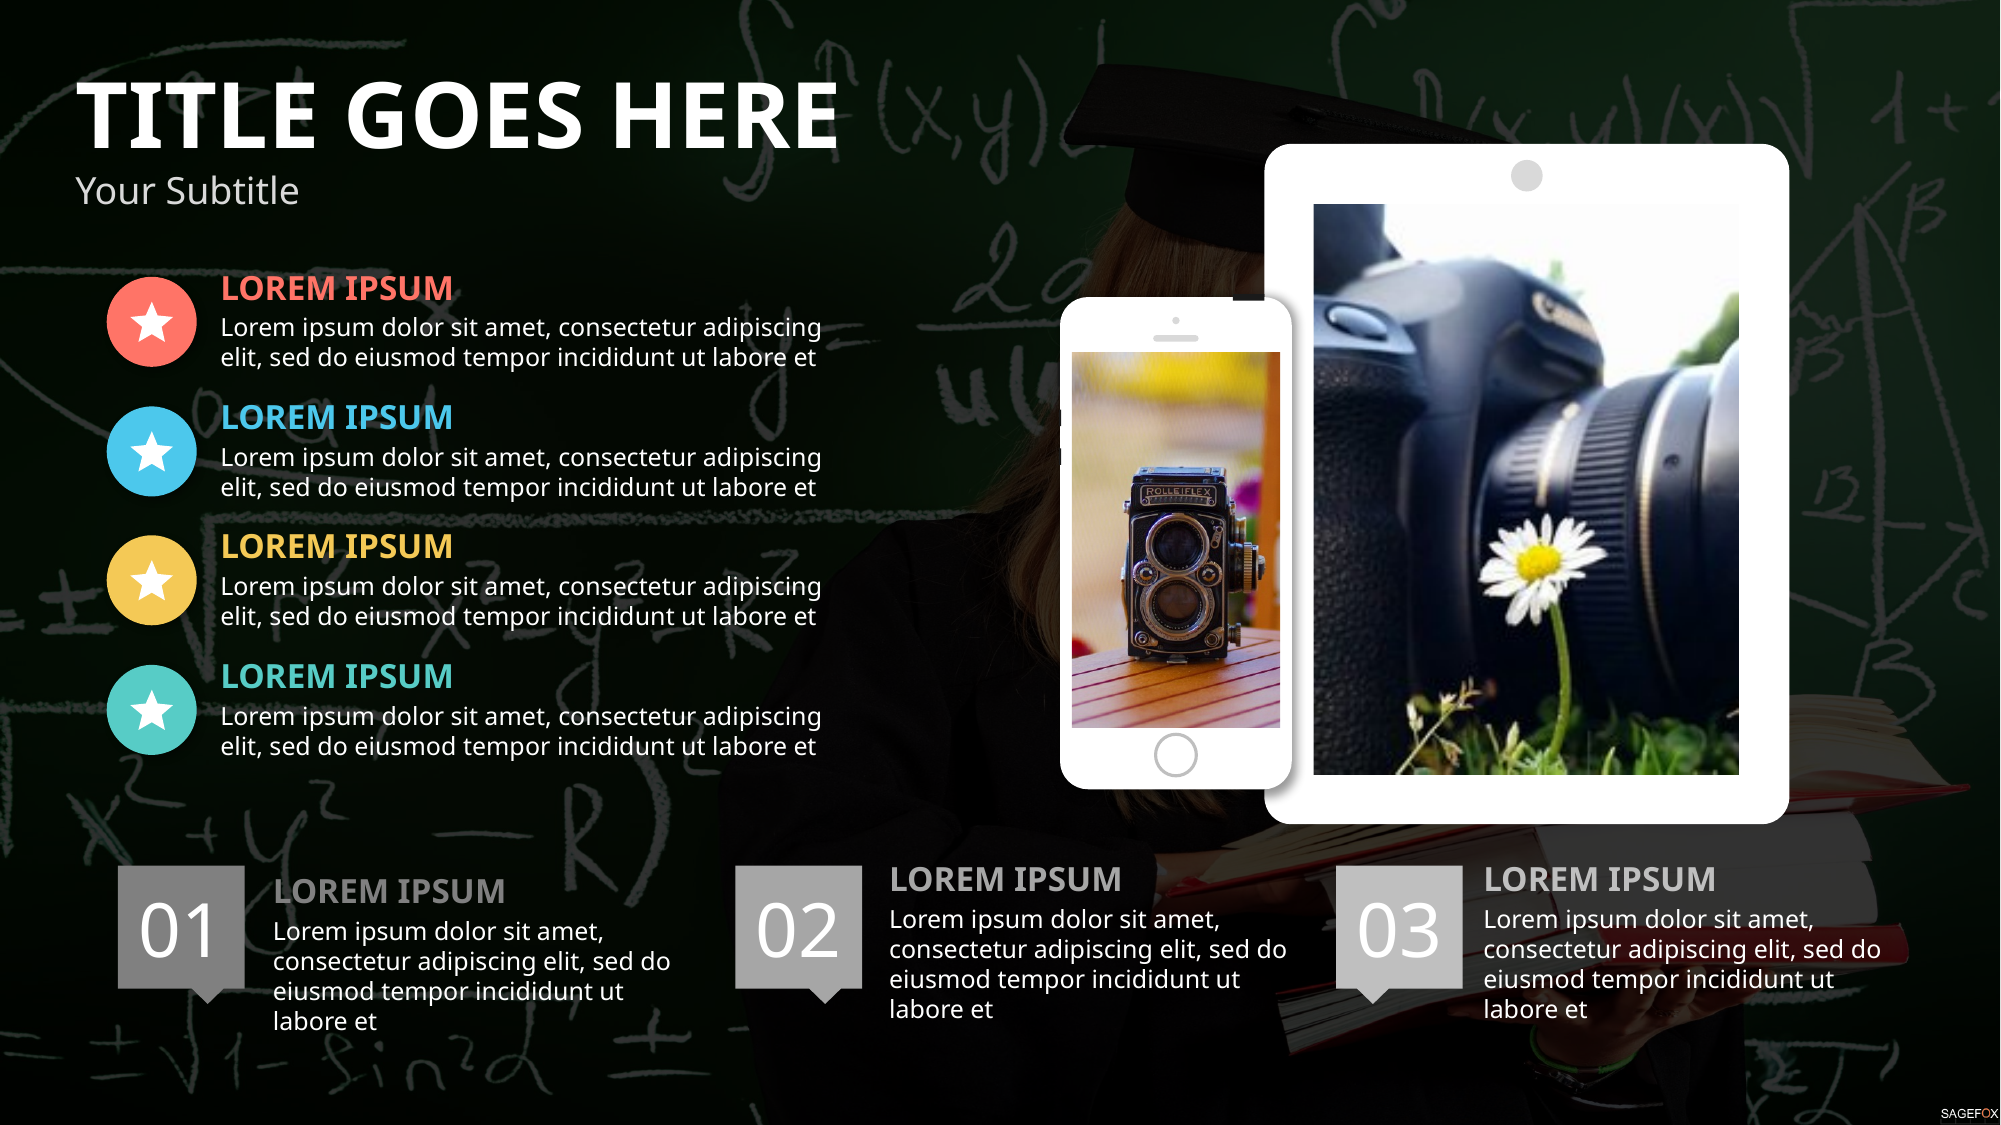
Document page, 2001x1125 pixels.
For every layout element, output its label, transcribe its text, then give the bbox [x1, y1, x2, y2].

text_box LOREM IPSUM Lorem ipsum dolor sit amet, consectetur adipiscing elit, sed do eiusmod tempor incididunt ut labore et [1473, 853, 1913, 1029]
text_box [106, 535, 197, 626]
text_box LOREM IPSUM Lorem ipsum dolor sit amet, consectetur adipiscing elit, sed do eiusmod tempor incididunt ut labore et [210, 520, 845, 636]
text_box LOREM IPSUM Lorem ipsum dolor sit amet, consectetur adipiscing elit, sed do eiusmod tempor incididunt ut labore et [262, 865, 703, 1041]
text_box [106, 276, 197, 367]
text_box TITLE GOES HERE Your Subtitle [60, 49, 1036, 220]
text_box LOREM IPSUM Lorem ipsum dolor sit amet, consectetur adipiscing elit, sed do eiusmod tempor incididunt ut labore et [210, 650, 845, 765]
text_box LOREM IPSUM Lorem ipsum dolor sit amet, consectetur adipiscing elit, sed do eiusmod tempor incididunt ut labore et [210, 391, 845, 507]
text_box 02 [734, 864, 864, 1006]
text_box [106, 406, 197, 497]
text_box 03 [1334, 864, 1464, 1006]
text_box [1057, 294, 1292, 790]
text_box LOREM IPSUM Lorem ipsum dolor sit amet, consectetur adipiscing elit, sed do eiusmod tempor incididunt ut labore et [879, 853, 1319, 1029]
text_box LOREM IPSUM Lorem ipsum dolor sit amet, consectetur adipiscing elit, sed do eiusmod tempor incididunt ut labore et [210, 262, 845, 377]
text_box 01 [116, 864, 246, 1006]
picture [0, 0, 2001, 1125]
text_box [106, 664, 197, 755]
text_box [1264, 143, 1790, 825]
